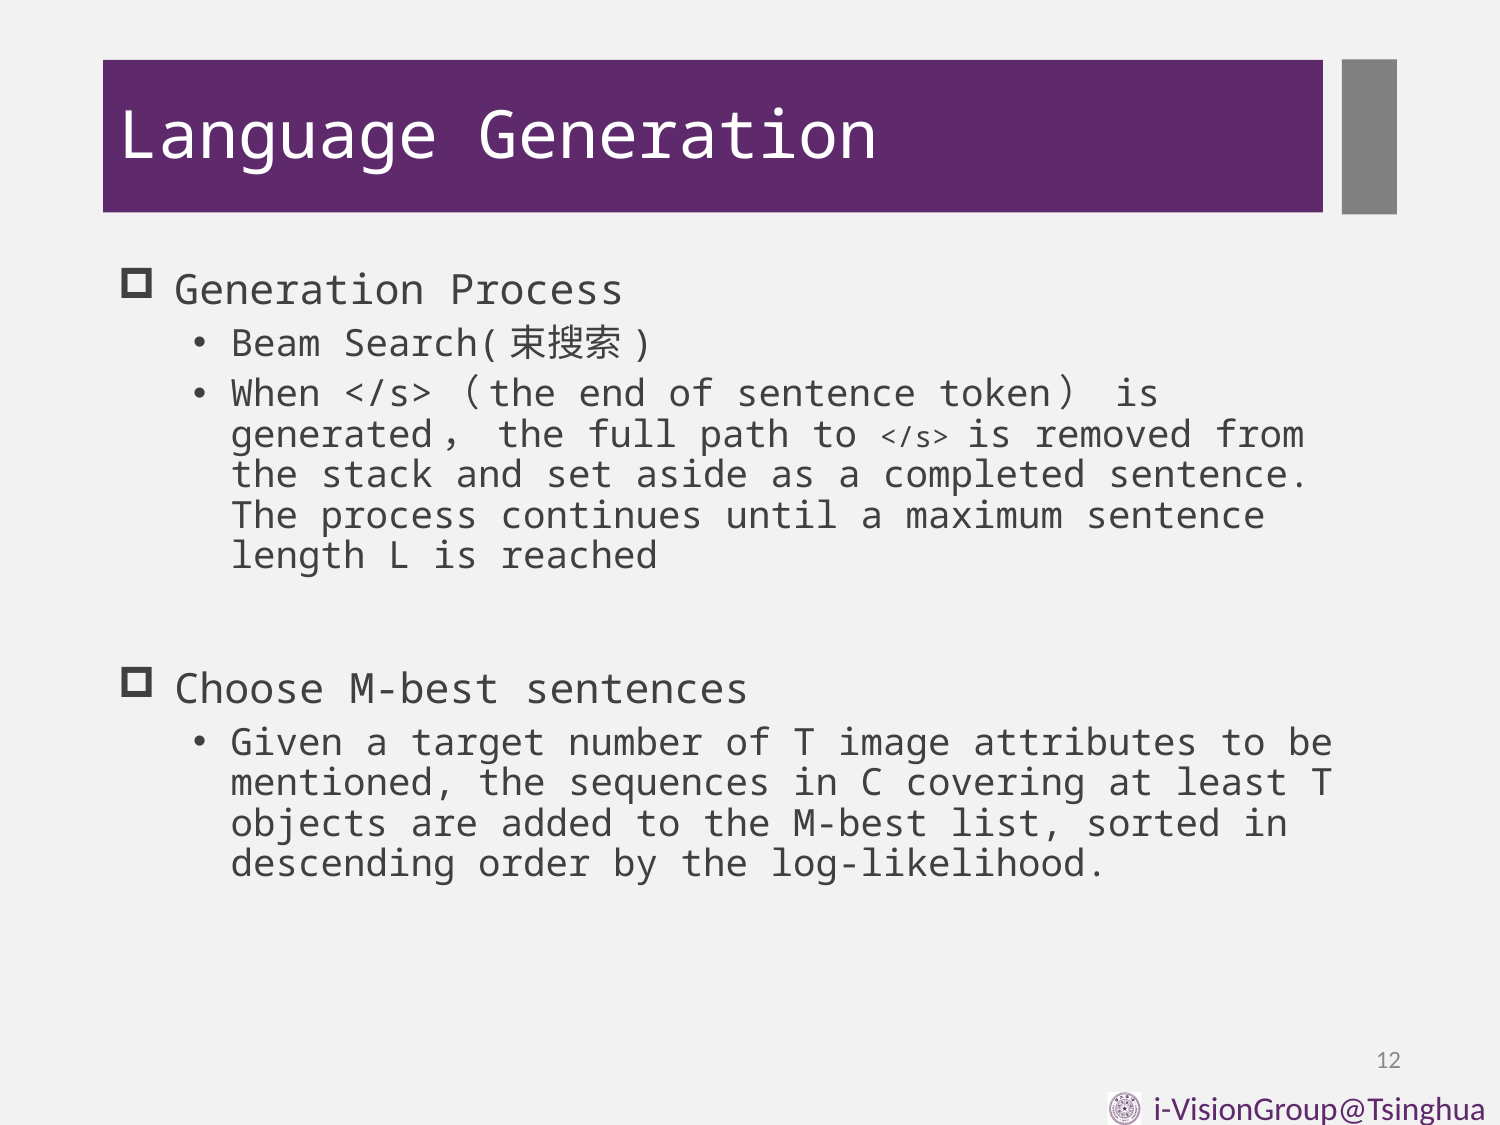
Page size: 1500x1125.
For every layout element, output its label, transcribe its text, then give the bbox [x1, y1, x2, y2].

picture [1106, 1092, 1142, 1125]
list Generation Process Beam Search(束搜索) When </s>（the end of sentence token） is generated， the full path to </s> is removed from the stack and set aside as a completed sentence. The process continues until a maximum sentence length L is reached Choose M-best sentences Given a target number of T image attributes to be mentioned, the sequences in C covering at least T objects are added to the M-best list, sorted in descending order by the log-likelihood. [103, 260, 1397, 1001]
slide_number 12 [1342, 1033, 1417, 1083]
title Language Generation [103, 61, 1323, 213]
